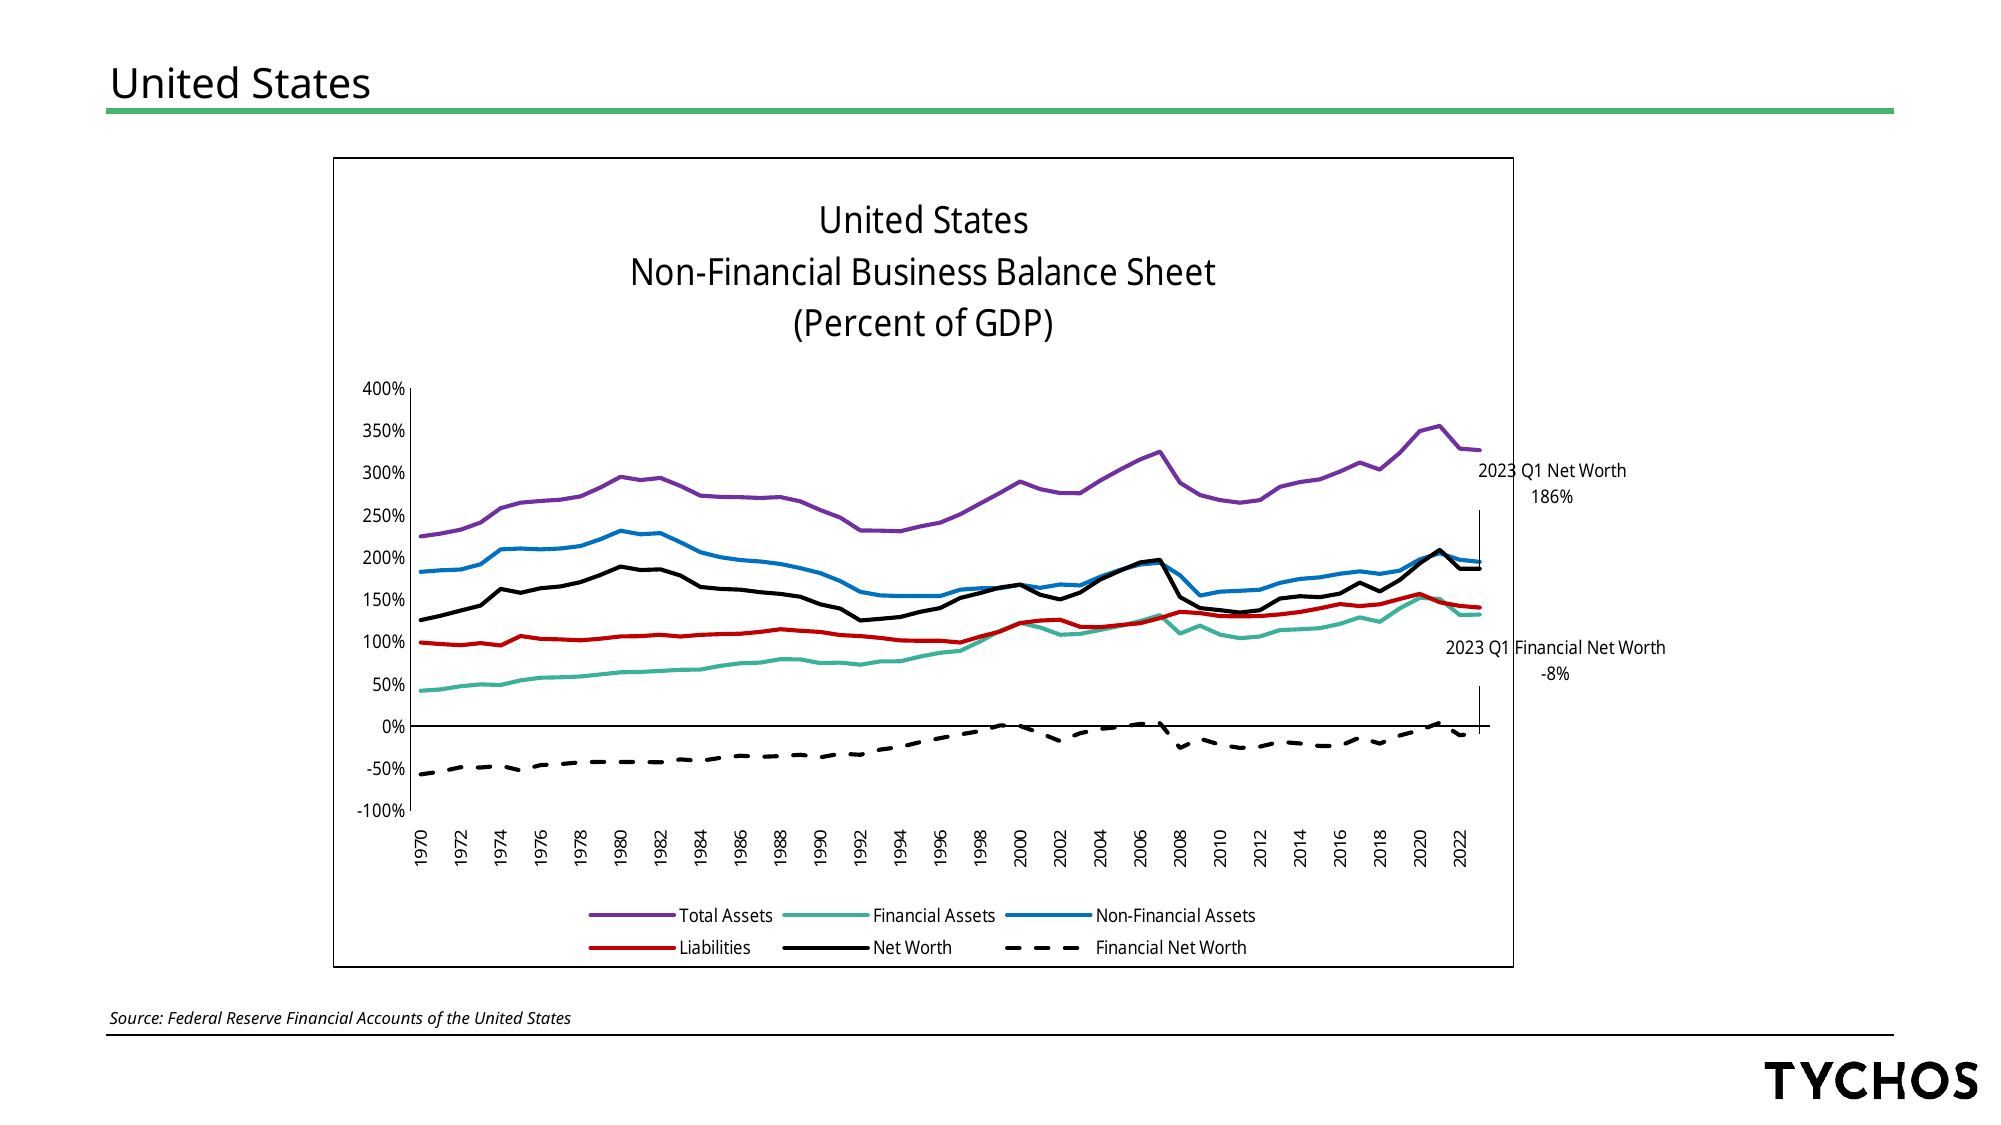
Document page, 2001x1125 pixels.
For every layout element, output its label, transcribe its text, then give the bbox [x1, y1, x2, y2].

text_box United States [94, 57, 447, 121]
text_box Source: Federal Reserve Financial Accounts of the United States [94, 1000, 673, 1036]
picture [1742, 1035, 2000, 1125]
chart [332, 157, 1668, 968]
